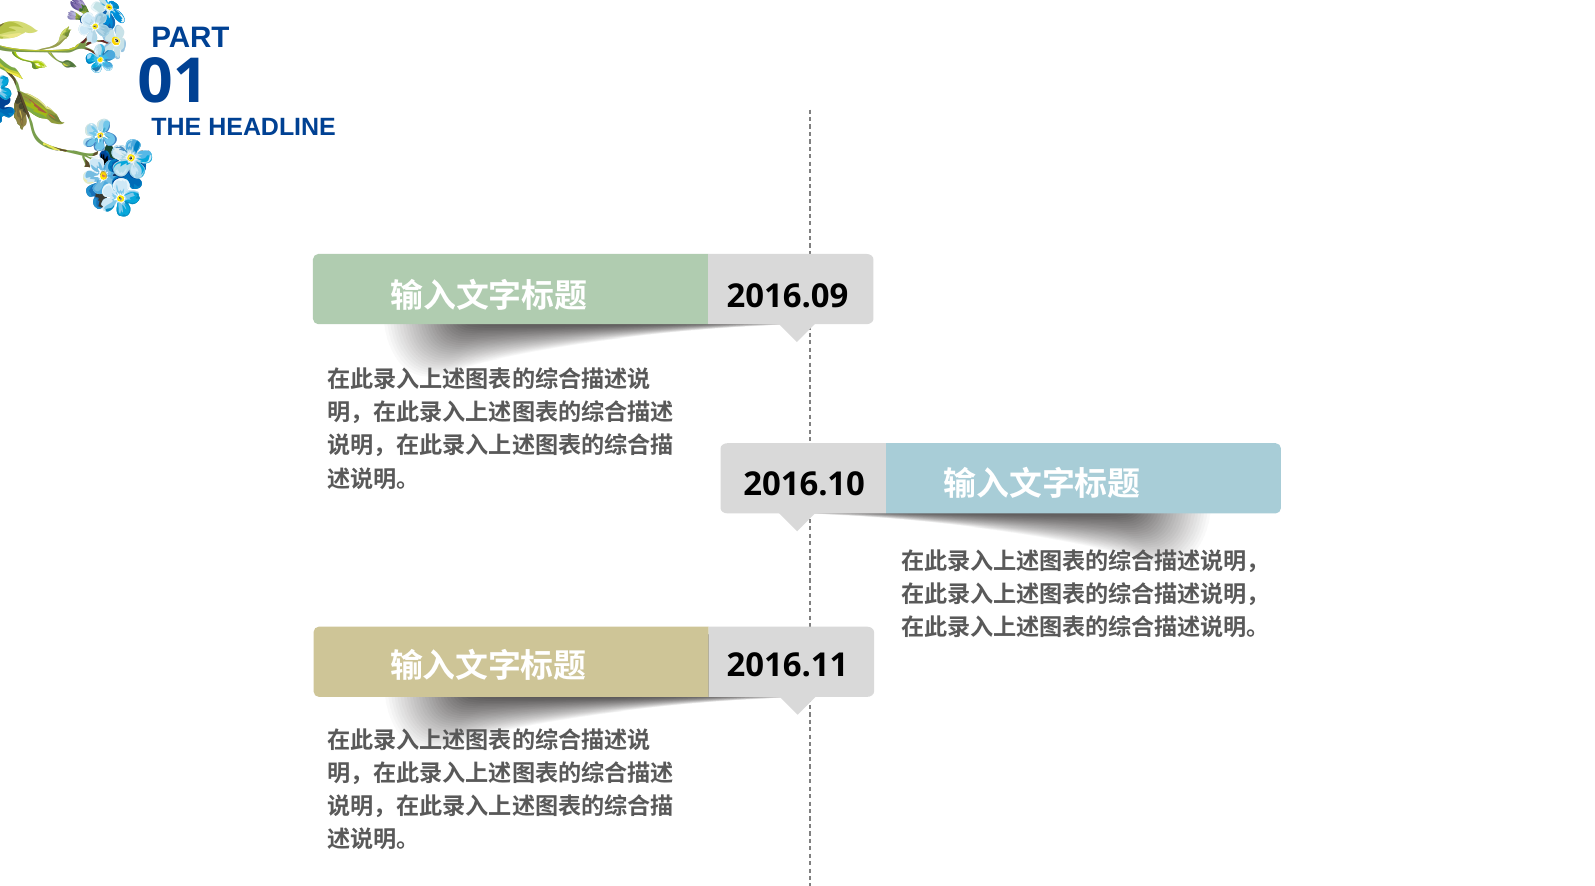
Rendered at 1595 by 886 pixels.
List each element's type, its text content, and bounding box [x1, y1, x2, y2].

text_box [720, 442, 1282, 569]
text_box 在此录入上述图表的综合描述说明，在此录入上述图表的综合描述说明，在此录入上述图表的综合描述说明。 [313, 385, 688, 500]
text_box PART [136, 10, 245, 61]
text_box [312, 253, 874, 380]
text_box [313, 626, 875, 752]
text_box 在此录入上述图表的综合描述说明，在此录入上述图表的综合描述说明，在此录入上述图表的综合描述说明。 [313, 760, 688, 860]
text_box 在此录入上述图表的综合描述说明，在此录入上述图表的综合描述说明，在此录入上述图表的综合描述说明。 [886, 569, 1286, 648]
picture [0, 0, 173, 234]
picture [0, 88, 5, 96]
text_box THE HEADLINE [136, 103, 352, 149]
text_box 01 [122, 33, 224, 123]
